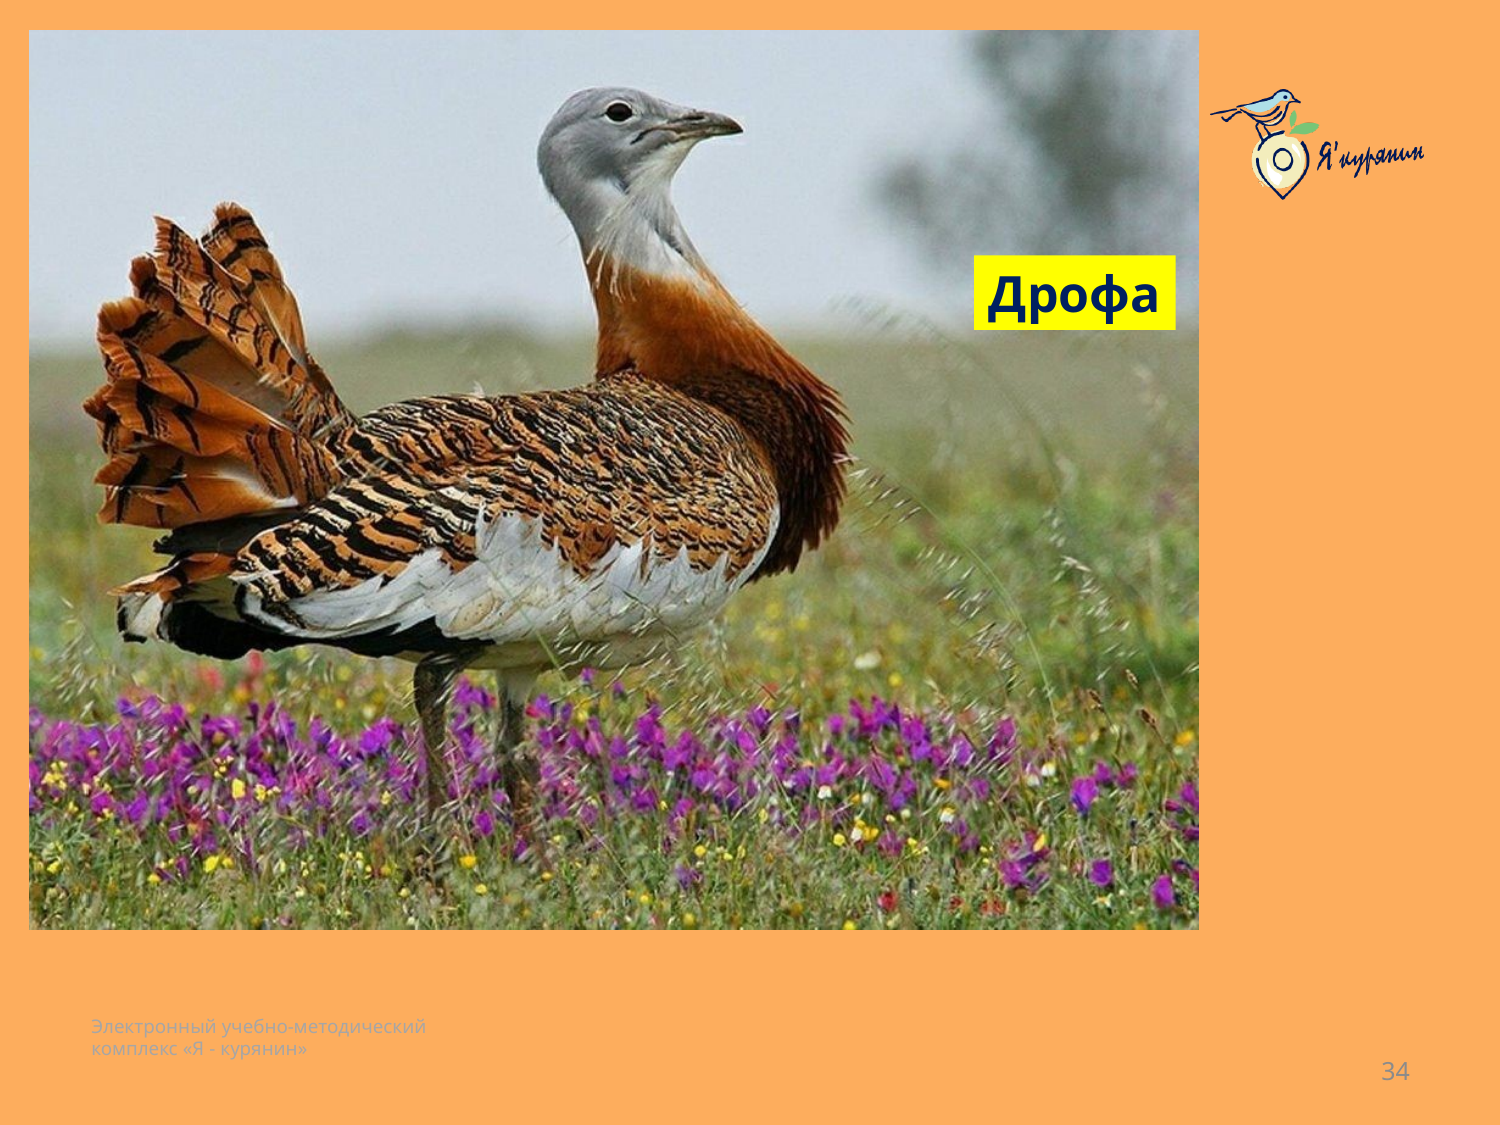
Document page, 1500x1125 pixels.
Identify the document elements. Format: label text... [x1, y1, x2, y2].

picture [29, 30, 1200, 931]
slide_number 34 [1074, 1042, 1425, 1103]
picture [1210, 89, 1424, 200]
